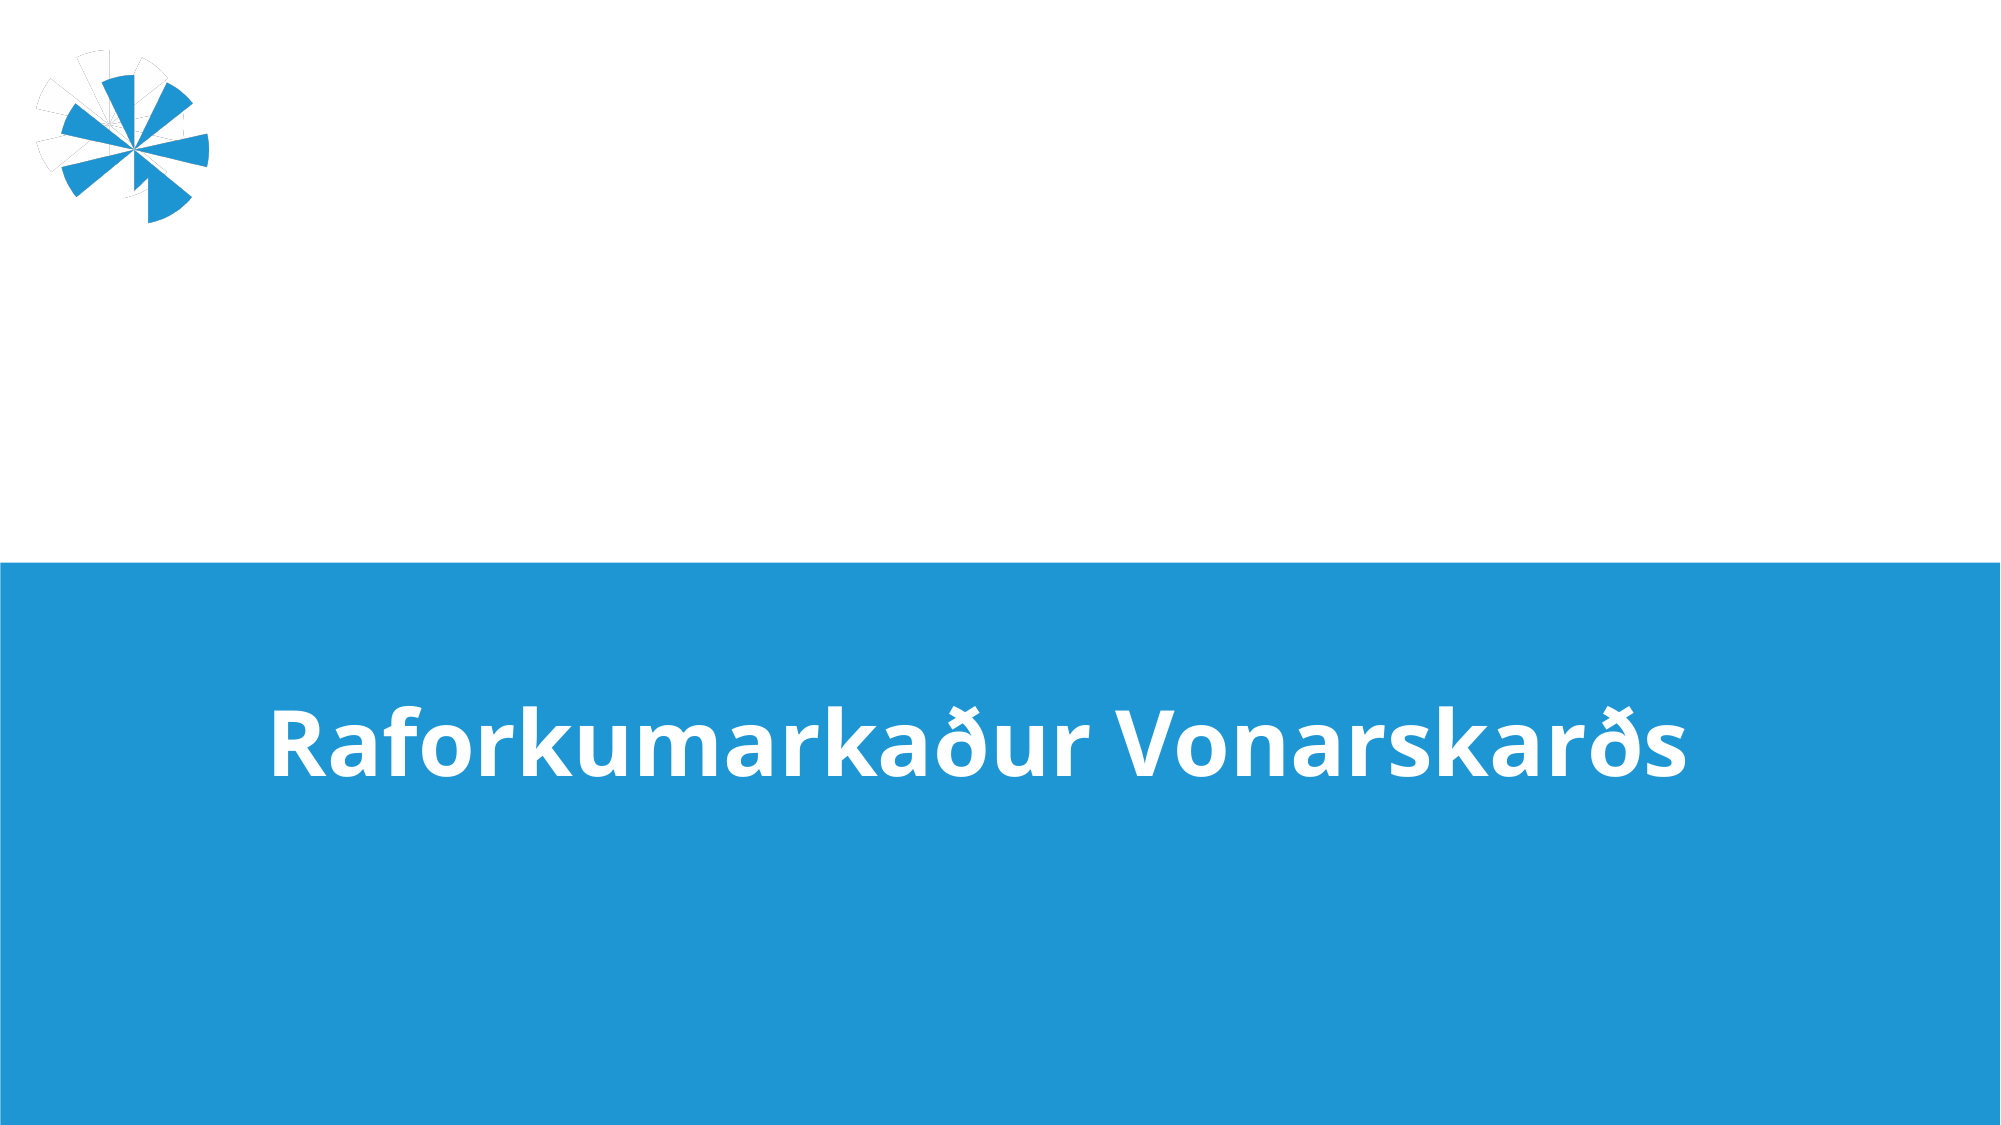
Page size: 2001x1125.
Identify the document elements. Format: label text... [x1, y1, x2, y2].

text_box [0, 561, 2000, 1125]
picture [31, 45, 213, 227]
title Raforkumarkaður Vonarskarðs [0, 638, 1958, 856]
